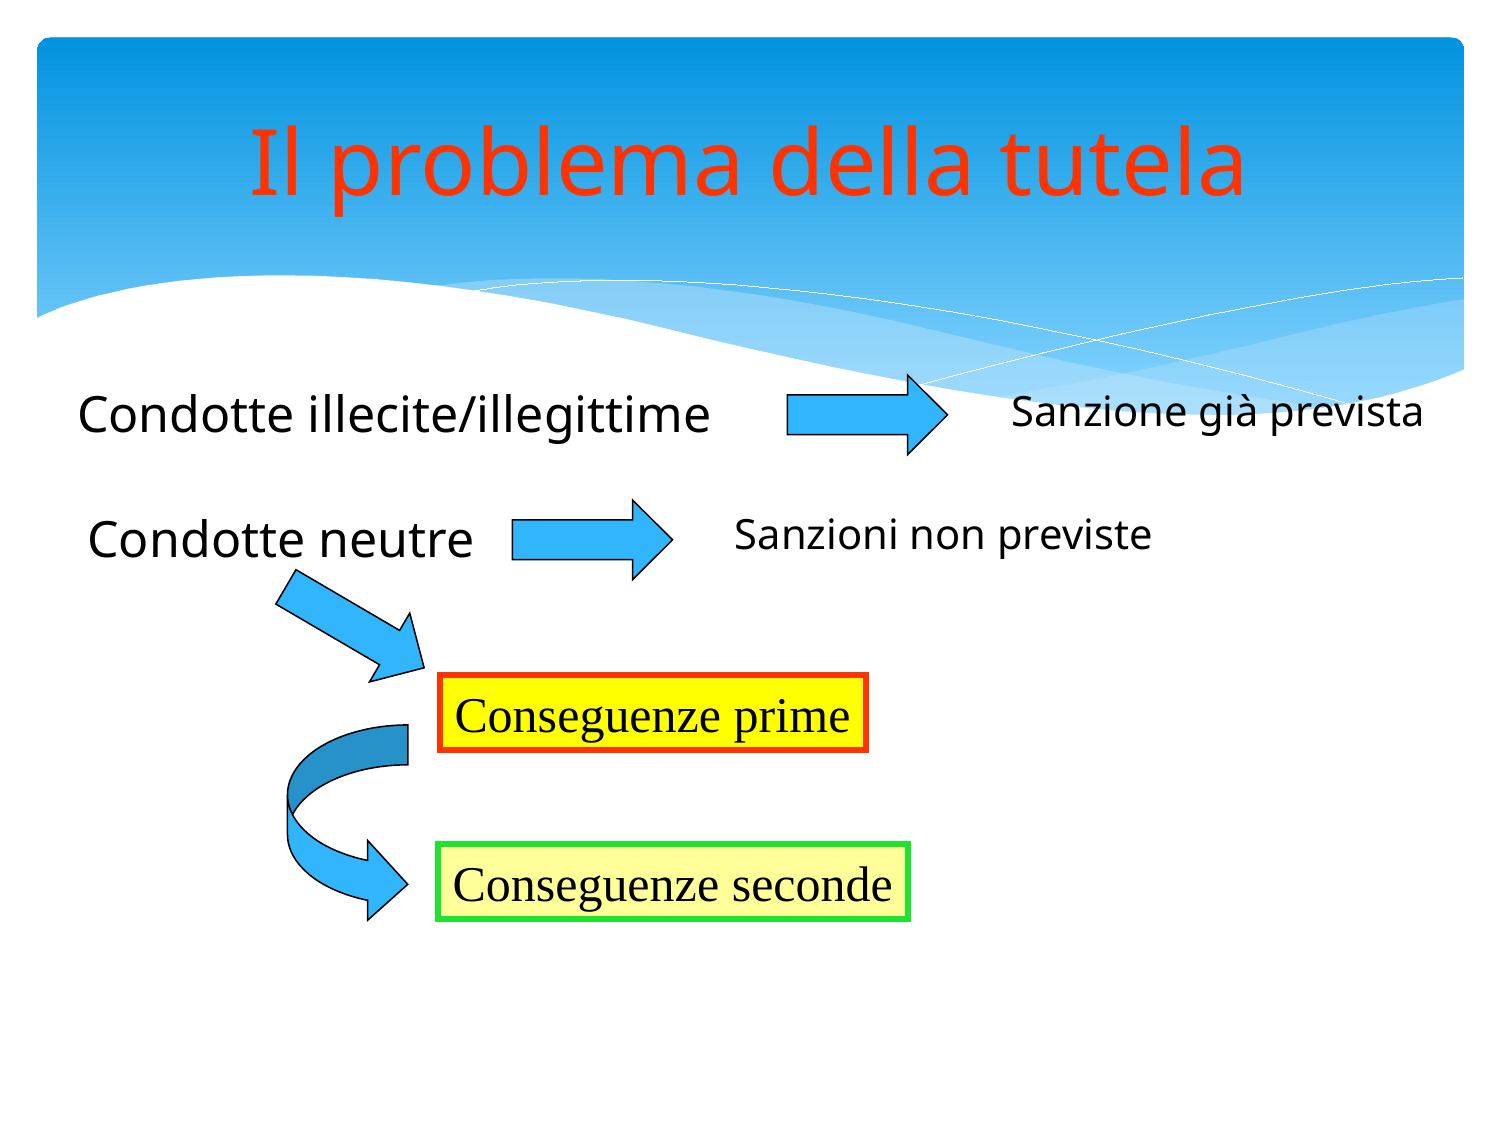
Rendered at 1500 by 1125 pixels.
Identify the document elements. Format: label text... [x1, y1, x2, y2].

text_box [287, 724, 408, 921]
text_box Sanzione già prevista [996, 377, 1441, 443]
text_box [787, 375, 948, 455]
text_box Sanzioni non previste [720, 500, 1168, 565]
title Il problema della tutela [75, 55, 1425, 261]
text_box Condotte neutre [72, 499, 490, 575]
text_box Condotte illecite/illegittime [62, 374, 743, 450]
text_box Conseguenze prime [439, 674, 866, 750]
text_box [275, 569, 425, 682]
text_box [512, 500, 673, 580]
text_box Conseguenze seconde [437, 844, 909, 919]
